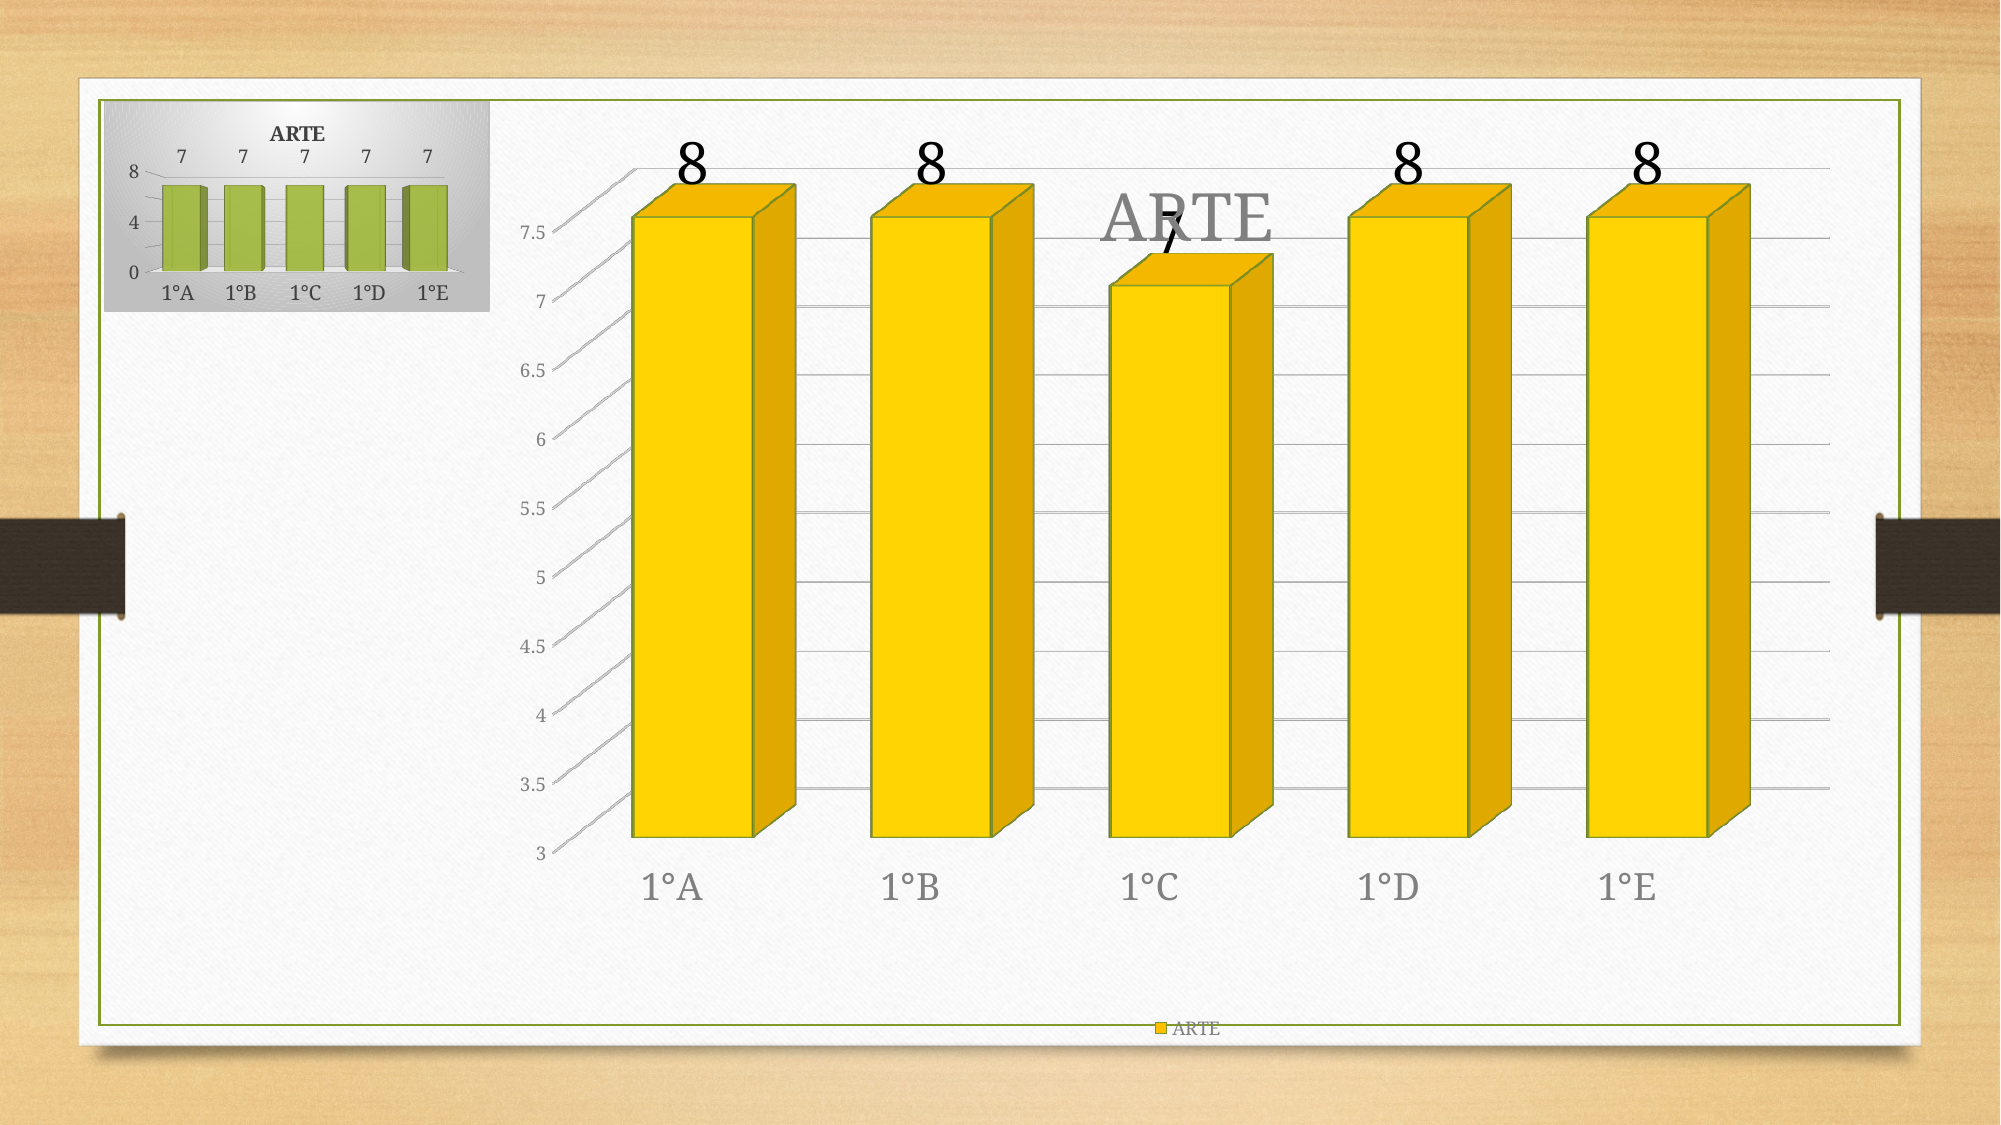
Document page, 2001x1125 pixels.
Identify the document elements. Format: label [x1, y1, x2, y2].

chart [103, 100, 1886, 1048]
picture [0, 0, 2001, 1125]
